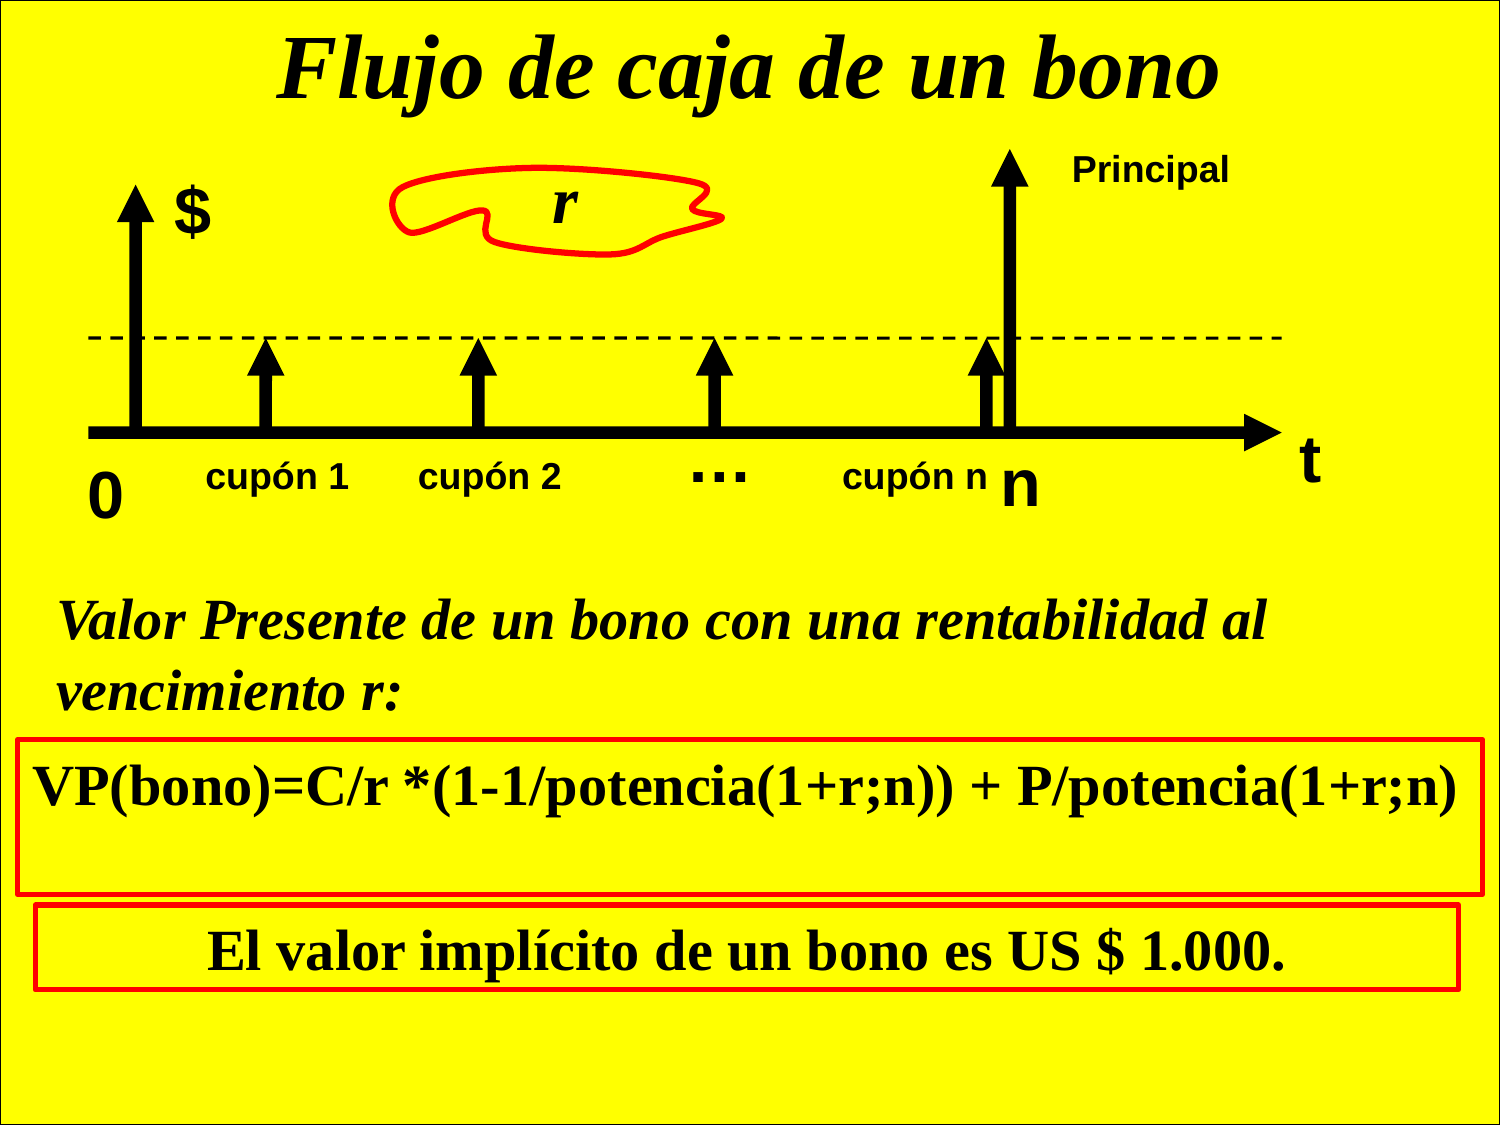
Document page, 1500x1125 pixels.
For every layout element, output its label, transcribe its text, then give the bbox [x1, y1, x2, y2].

text_box El valor implícito de un bono es US $ 1.000. [35, 905, 1459, 990]
text_box [472, 338, 485, 433]
text_box [708, 339, 721, 408]
text_box cupón 1 [183, 444, 372, 504]
text_box n [986, 432, 1116, 528]
text_box Flujo de caja de un bono [0, 0, 1500, 125]
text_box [381, 148, 727, 256]
text_box … [655, 408, 786, 504]
text_box t [1246, 408, 1376, 504]
text_box $ [159, 160, 289, 256]
text_box [0, 125, 1500, 1125]
text_box [980, 339, 993, 432]
text_box Principal [1057, 137, 1270, 197]
text_box cupón 2 [395, 444, 585, 504]
text_box [259, 338, 272, 433]
text_box 0 [41, 444, 171, 539]
text_box [1003, 149, 1017, 433]
text_box Valor Presente de un bono con una rentabilidad al vencimiento r: [41, 574, 1447, 729]
text_box VP(bono)=C/r *(1-1/potencia(1+r;n)) + P/potencia(1+r;n) [17, 739, 1483, 895]
text_box [129, 184, 142, 338]
text_box cupón n [820, 444, 1010, 504]
